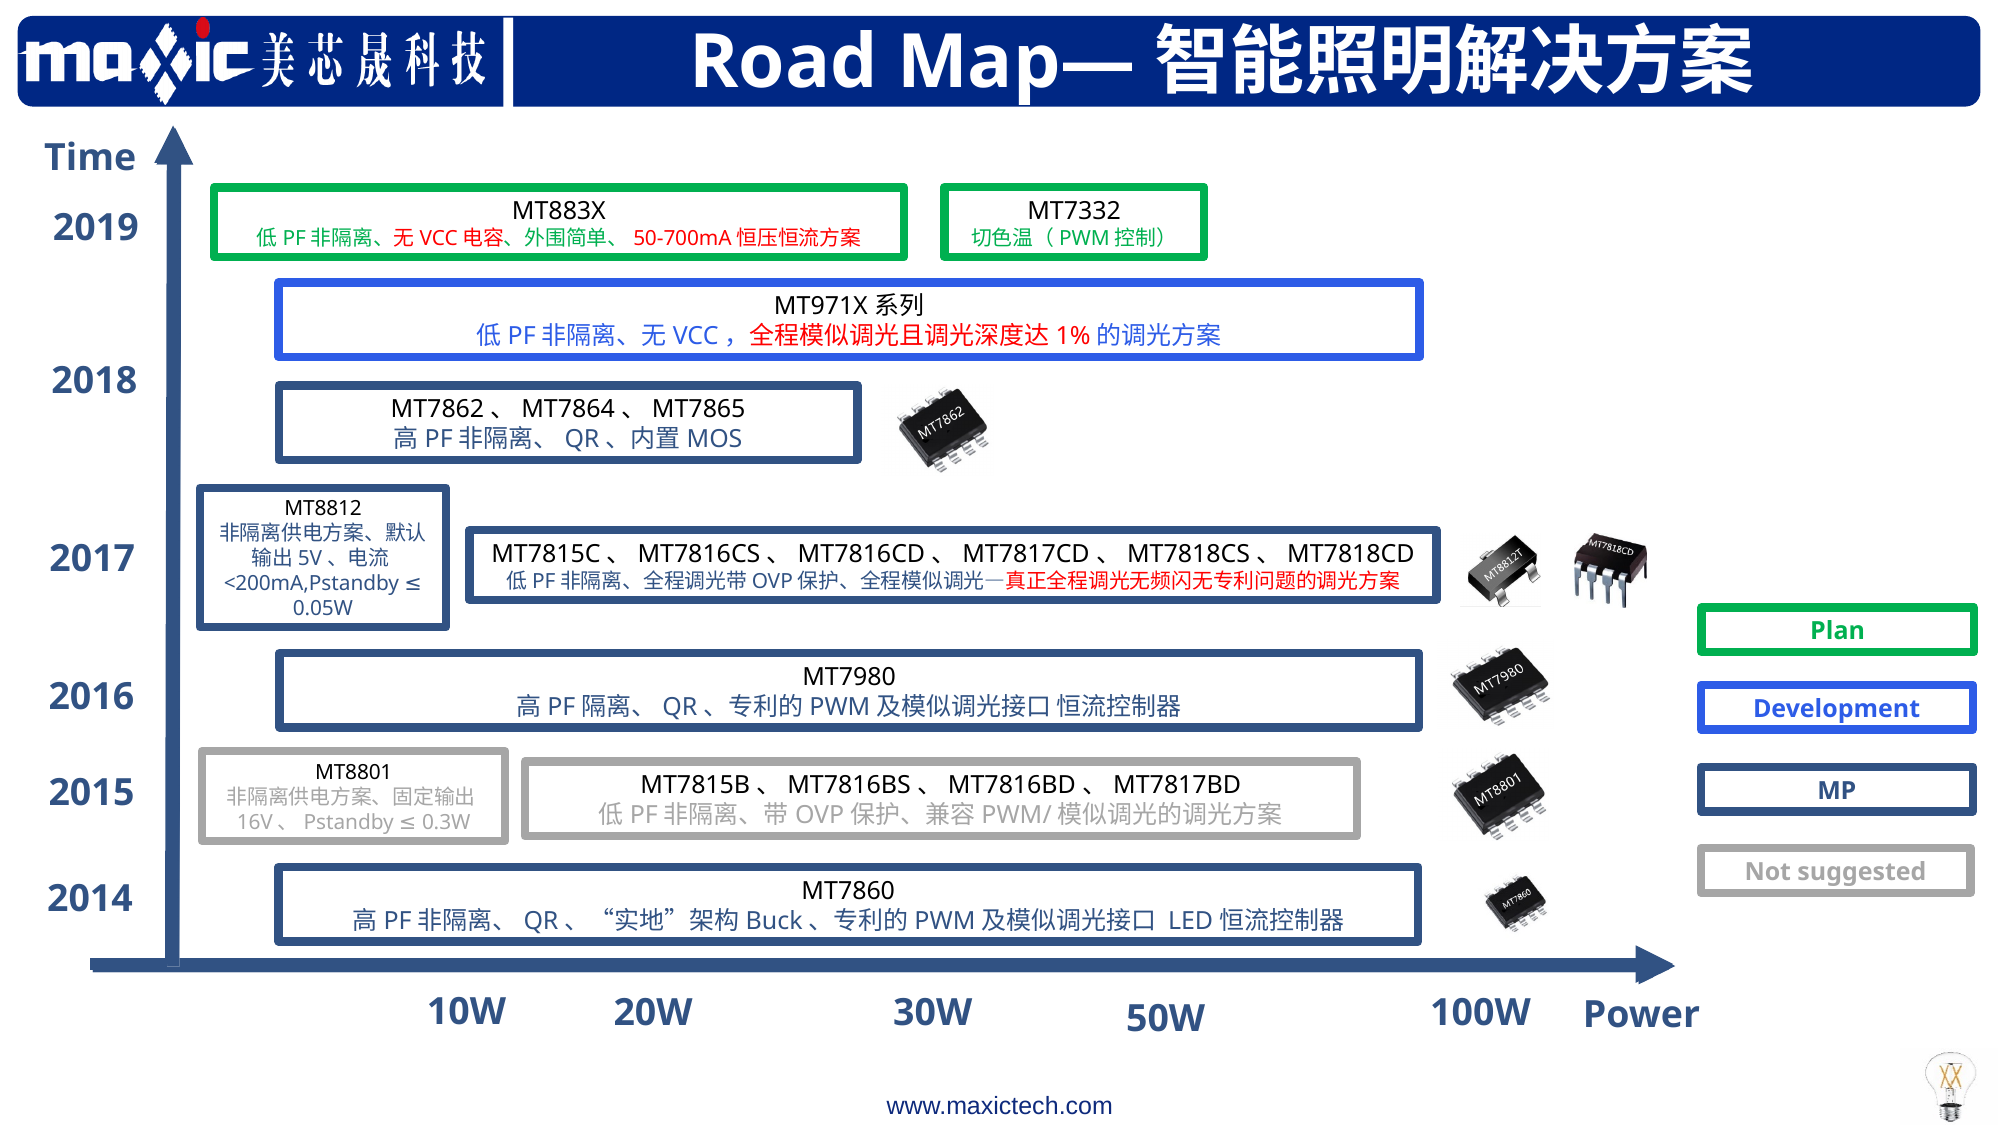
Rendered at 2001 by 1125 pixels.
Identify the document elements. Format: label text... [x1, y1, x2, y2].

text_box 20W [598, 980, 708, 1041]
text_box MP [1700, 766, 1973, 812]
text_box MT8812 非隔离供电方案、默认输出5V、电流<200mA,Pstandby ≤ 0.05W [199, 487, 446, 628]
text_box 2015 [33, 760, 150, 821]
text_box 30W [878, 980, 988, 1041]
text_box Power [1568, 982, 1716, 1043]
picture [881, 384, 994, 476]
picture [1900, 1048, 1998, 1125]
text_box 50W [1111, 986, 1221, 1047]
picture [1436, 860, 1557, 950]
text_box MT7980 高PF隔离、QR、专利的PWM及模似调光接口 恒流控制器 [279, 652, 1419, 728]
text_box Not suggested [1700, 848, 1971, 893]
text_box 100W [1415, 981, 1546, 1041]
text_box Development [1700, 684, 1973, 730]
text_box MT7860 高PF非隔离、QR、“实地”架构Buck、专利的PWM及模似调光接口 LED恒流控制器 [278, 866, 1419, 942]
text_box Plan [1701, 607, 1974, 653]
picture [1574, 532, 1647, 609]
text_box MT8801 非隔离供电方案、固定输出16V、Pstandby ≤ 0.3W [201, 751, 506, 841]
text_box 2016 [33, 664, 150, 725]
text_box MT883X 低PF非隔离、无VCC电容、外围简单、50-700mA恒压恒流方案 [214, 187, 904, 258]
text_box MT7815C、MT7816CS、MT7816CD、MT7817CD、MT7818CS、MT7818CD 低PF非隔离、全程调光带OVP保护、全程模似调光—真正全程调光无频闪无专利问题的调光方案 [469, 530, 1437, 600]
text_box 2019 [38, 195, 154, 255]
text_box 10W [412, 979, 522, 1040]
text_box MT7862、MT7864、MT7865 高PF非隔离、QR、内置MOS [278, 385, 858, 460]
text_box MT7815B、MT7816BS、MT7816BD、MT7817BD 低PF非隔离、带OVP保护、兼容PWM/模似调光的调光方案 [524, 761, 1357, 837]
text_box MT7332 切色温（PWM控制） [944, 187, 1204, 257]
picture [1437, 748, 1549, 842]
text_box 2014 [32, 866, 148, 927]
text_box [170, 125, 174, 965]
slide_number [1908, 1048, 1990, 1095]
picture [1437, 639, 1555, 729]
text_box Time [29, 125, 152, 186]
text_box | Road Map—智能照明解决方案 [468, 1, 1981, 115]
text_box 2017 [34, 526, 151, 587]
text_box MT971X系列 低PF非隔离、无VCC，全程模似调光且调光深度达1%的调光方案 [278, 282, 1420, 357]
text_box 2018 [36, 348, 153, 409]
picture [1460, 533, 1541, 607]
picture [17, 17, 468, 105]
